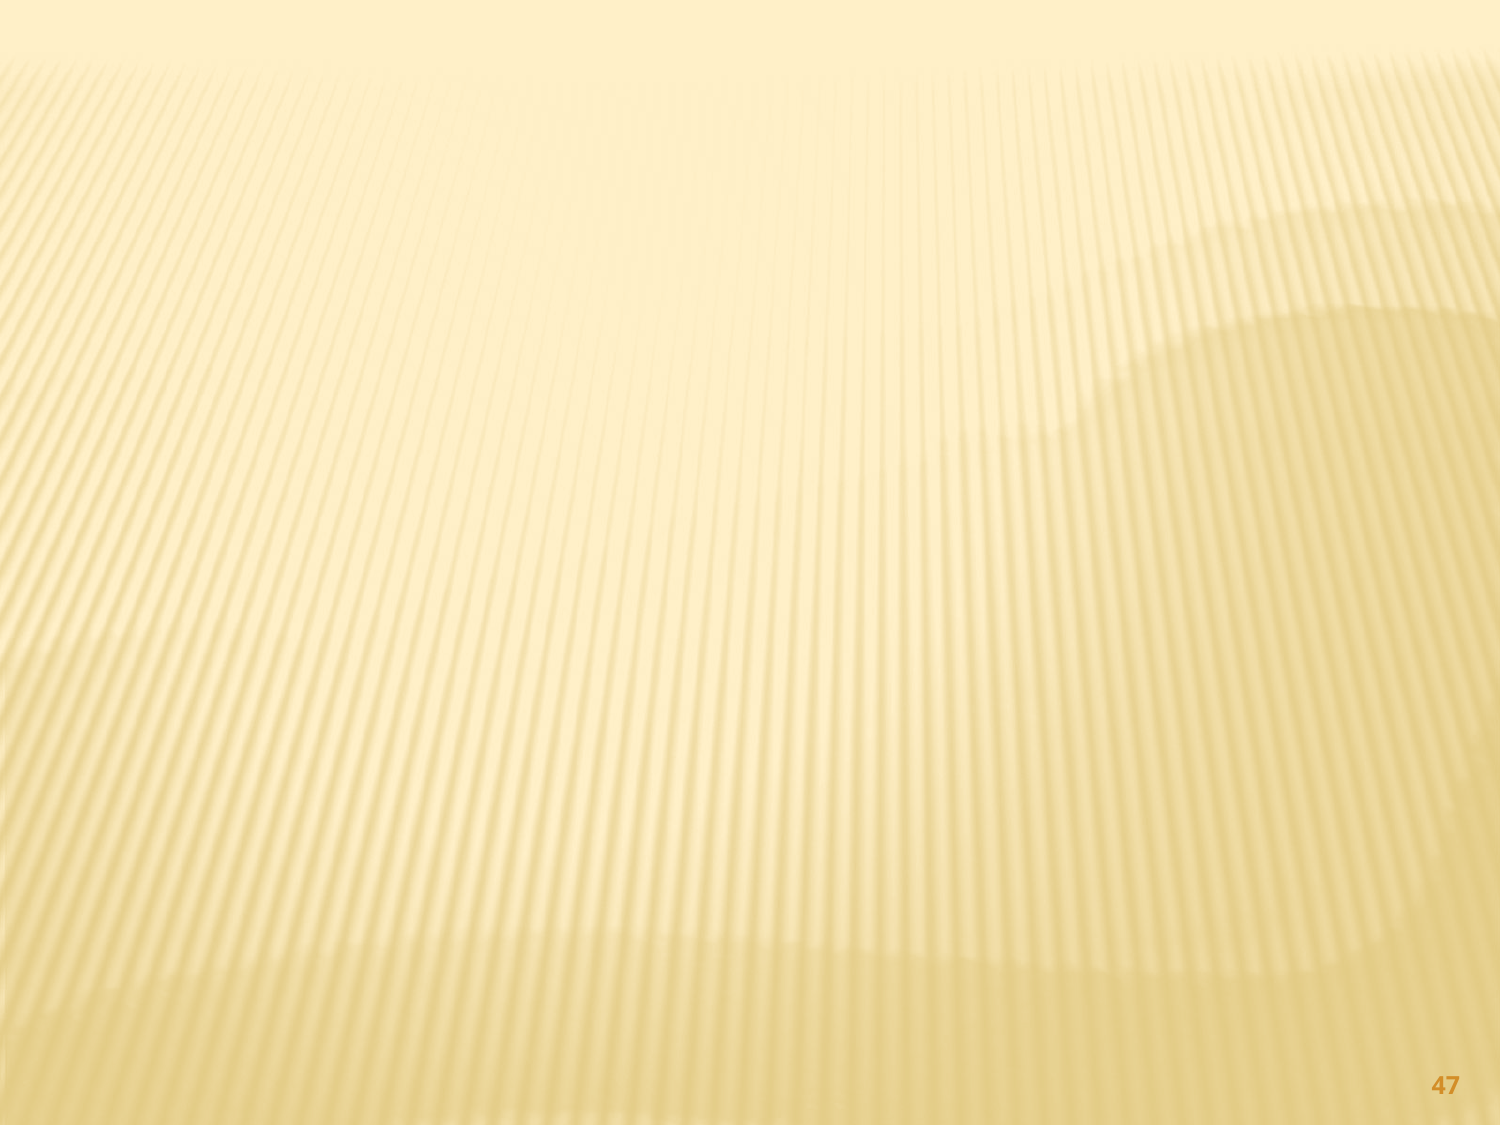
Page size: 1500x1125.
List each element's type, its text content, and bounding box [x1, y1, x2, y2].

slide_number 47 [1350, 1062, 1475, 1103]
